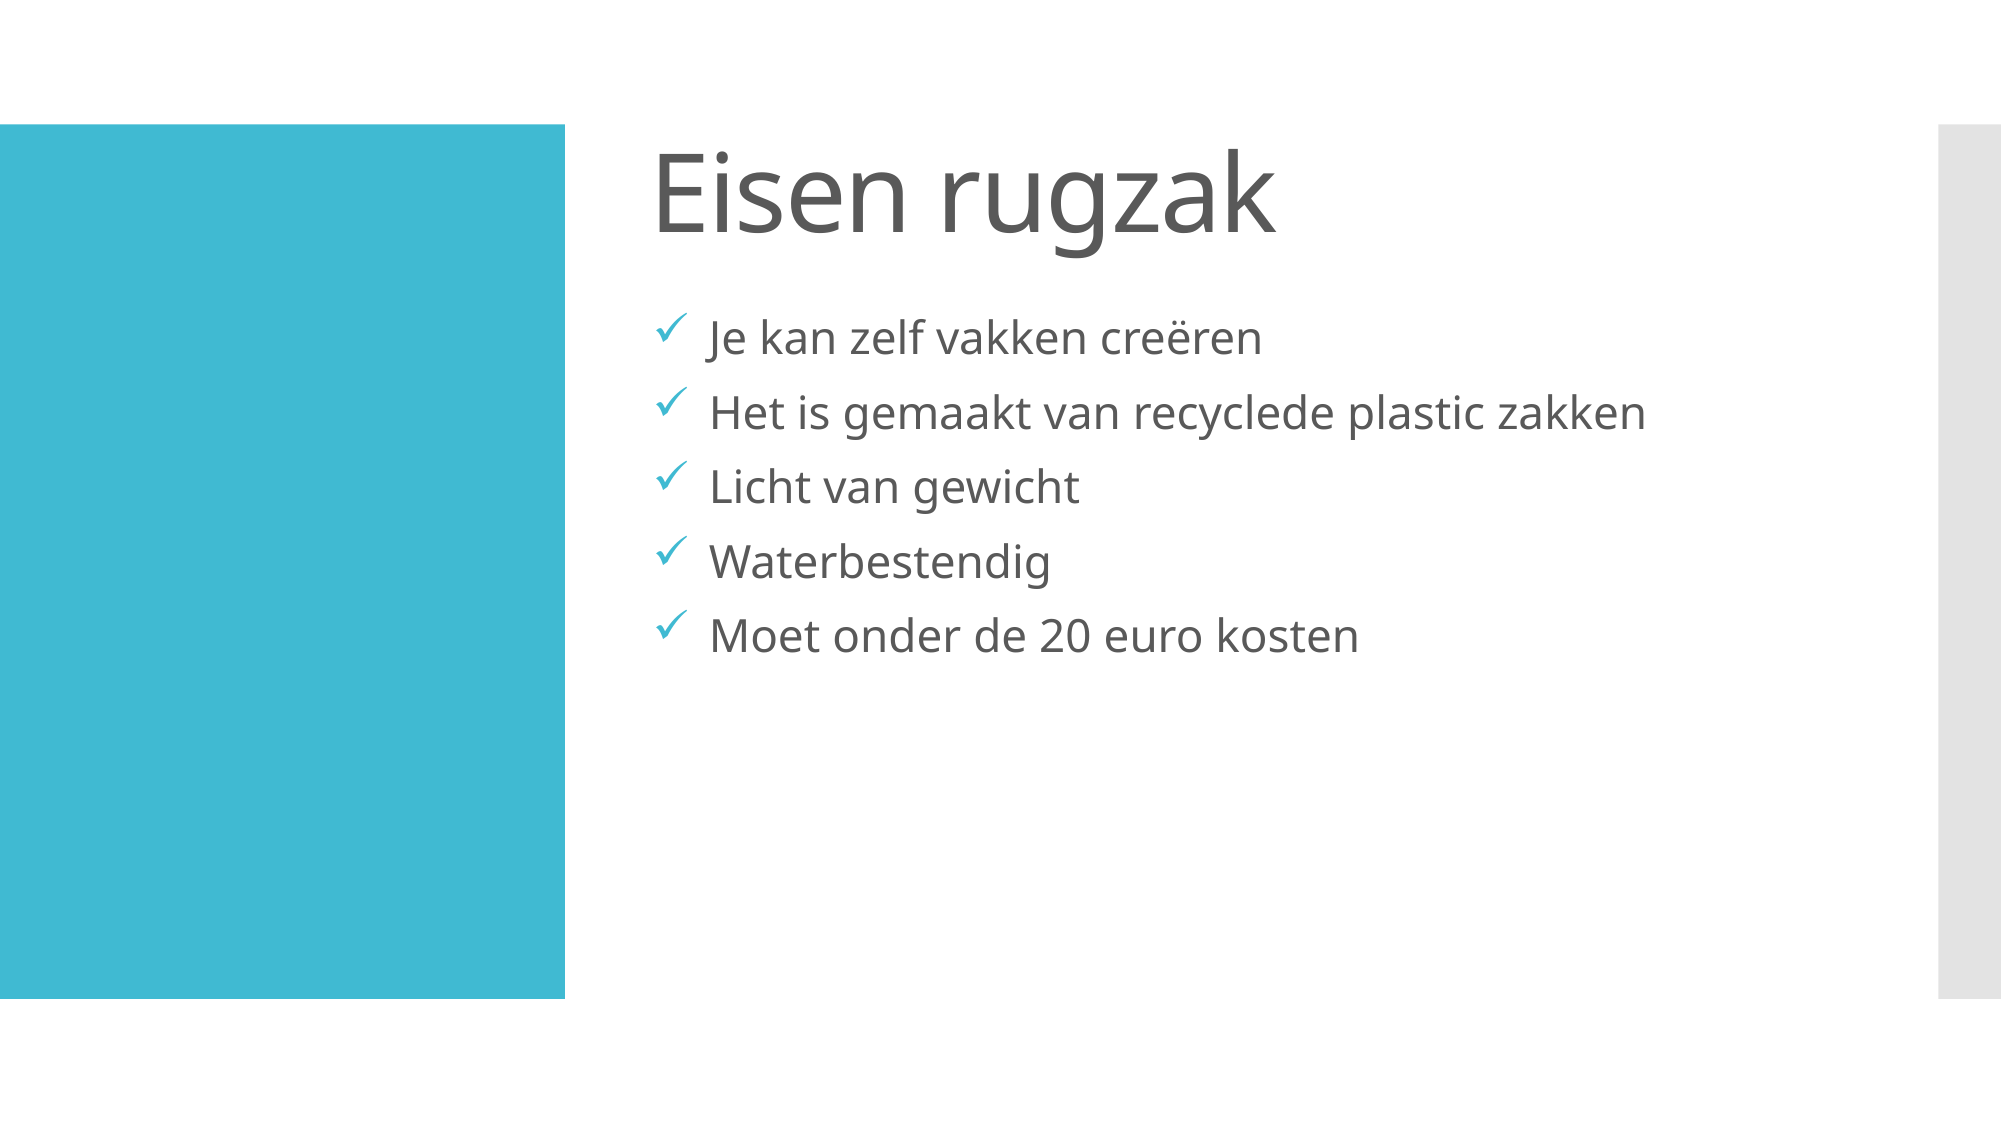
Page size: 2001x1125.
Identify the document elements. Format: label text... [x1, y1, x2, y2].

title Eisen rugzak [634, 129, 1835, 264]
list Je kan zelf vakken creëren Het is gemaakt van recyclede plastic zakken Licht van gewicht Waterbestendig Moet onder de 20 euro kosten [637, 307, 1838, 917]
